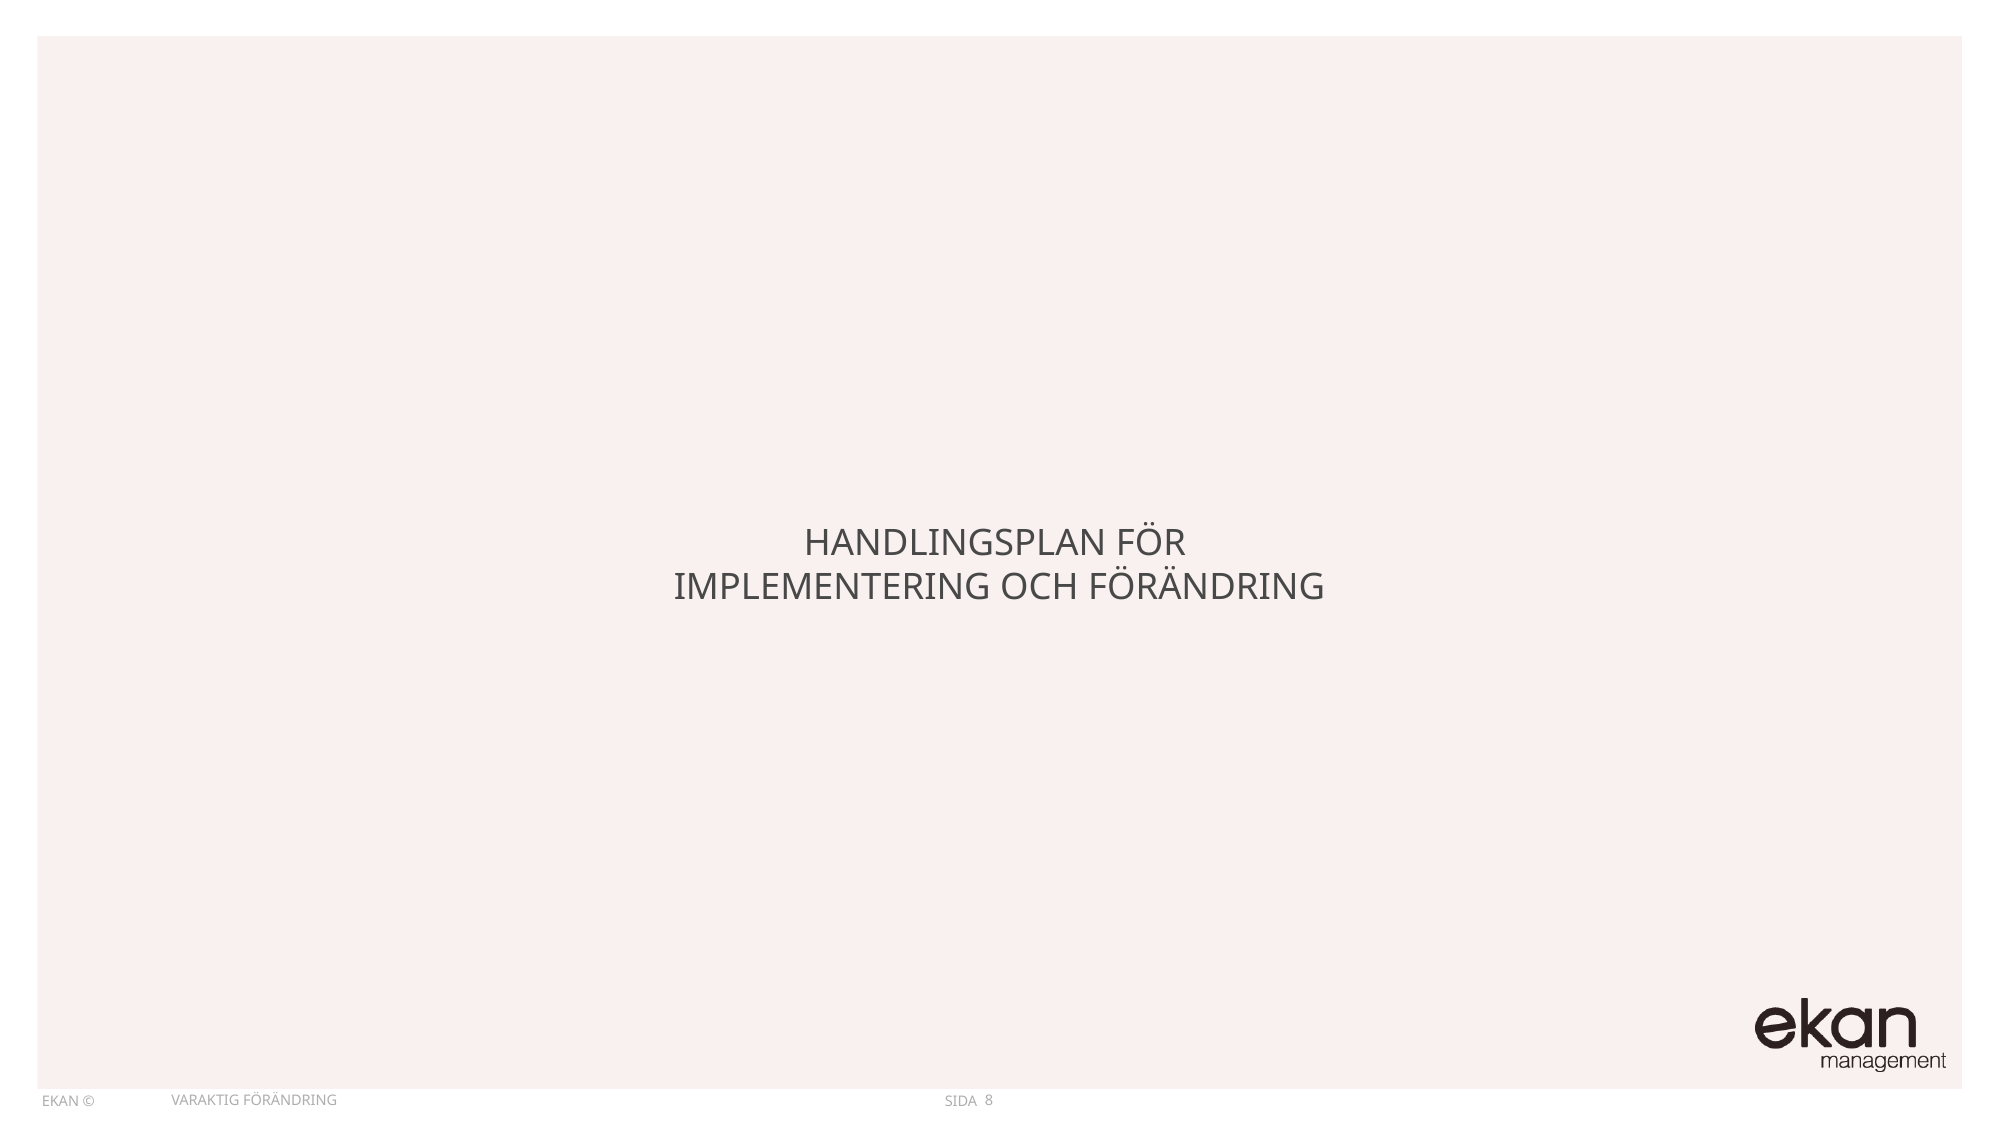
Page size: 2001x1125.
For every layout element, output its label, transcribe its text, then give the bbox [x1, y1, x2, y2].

slide_number 8 [984, 1089, 1021, 1113]
picture [1755, 998, 1946, 1072]
footer Varaktig förändring [171, 1089, 916, 1113]
title Handlingsplan för implementering och förändring [185, 510, 1815, 615]
